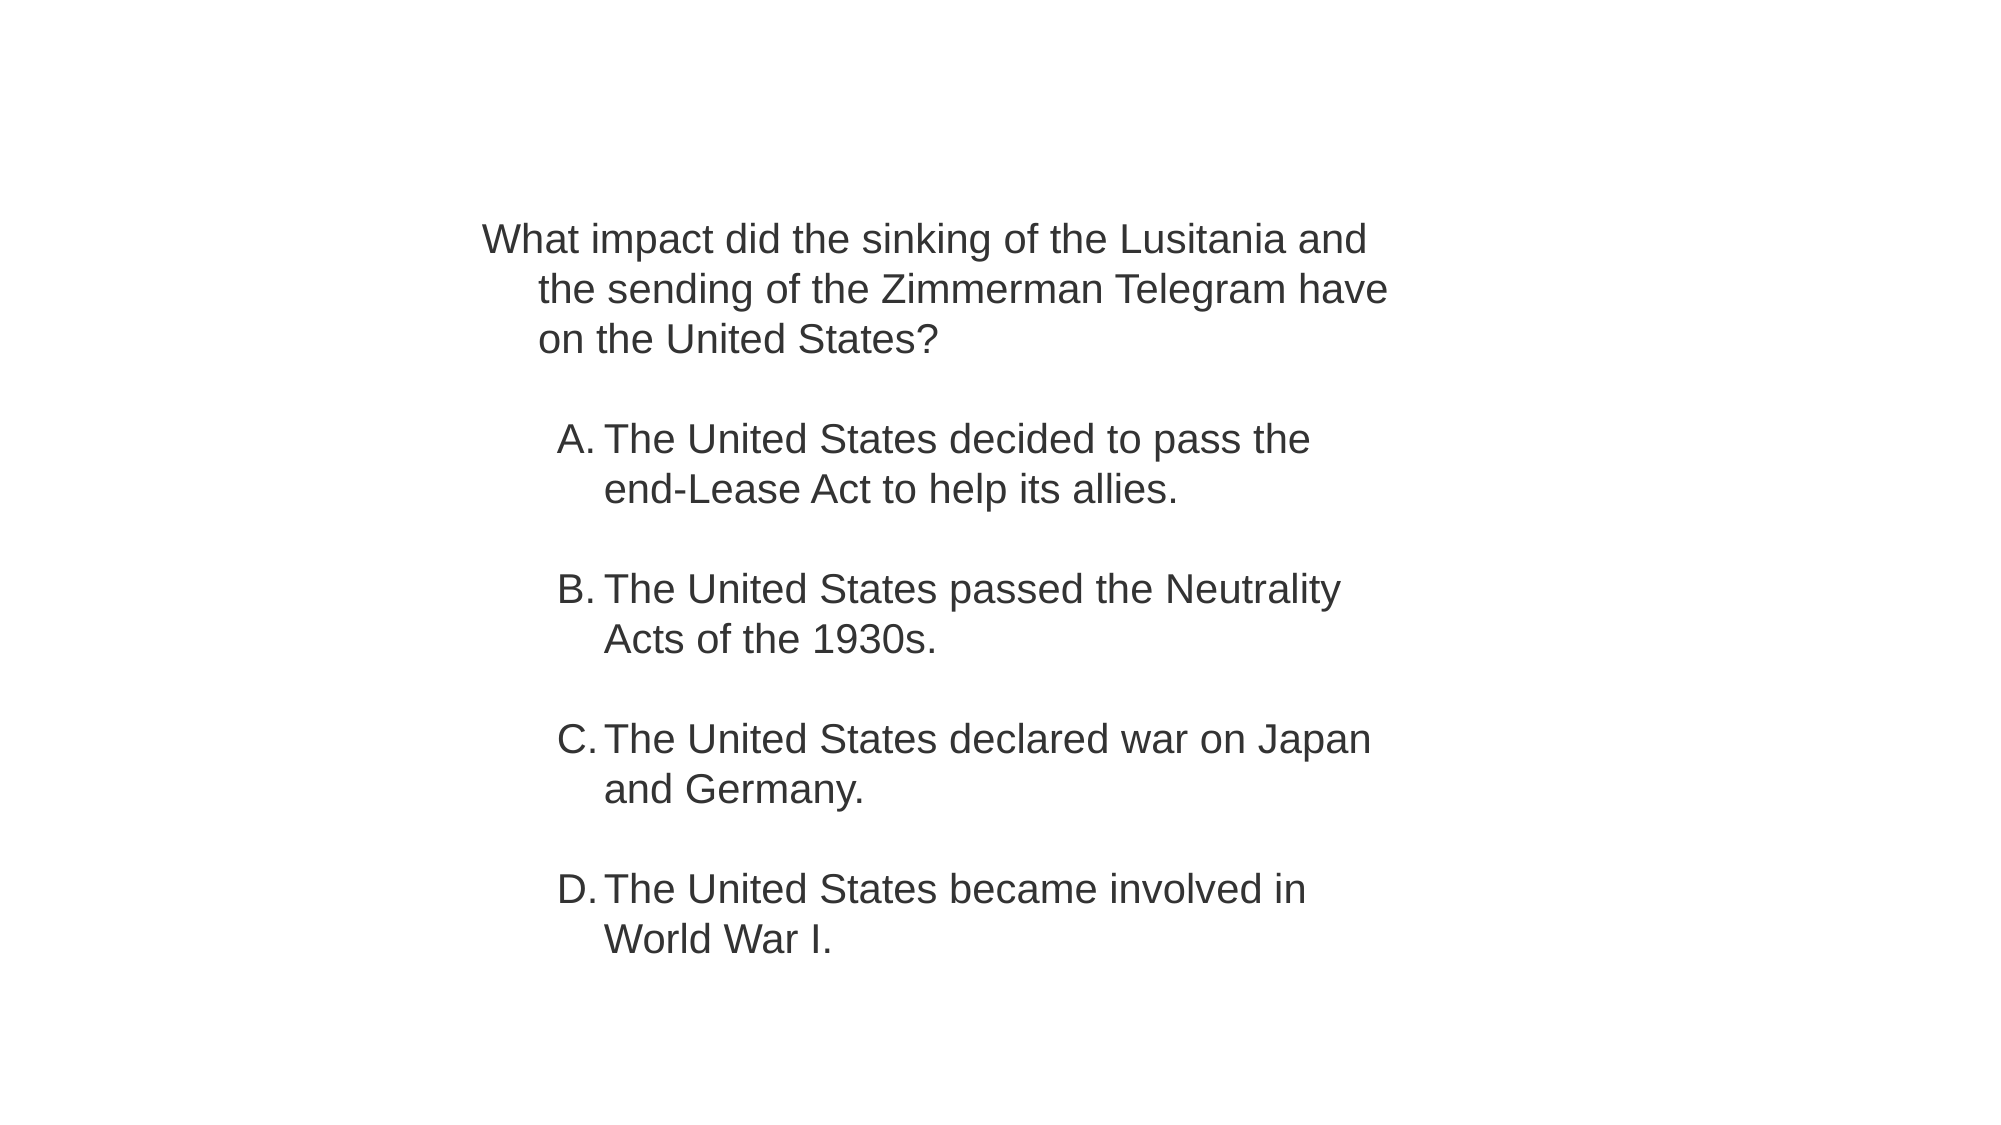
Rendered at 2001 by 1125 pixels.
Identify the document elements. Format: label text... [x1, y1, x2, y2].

text_box What impact did the sinking of the Lusitania and the sending of the Zimmerman Telegram have on the United States? The United States decided to pass the end-Lease Act to help its allies. The United States passed the Neutrality Acts of the 1930s. The United States declared war on Japan and Germany. The United States became involved in World War I. [467, 204, 1468, 970]
